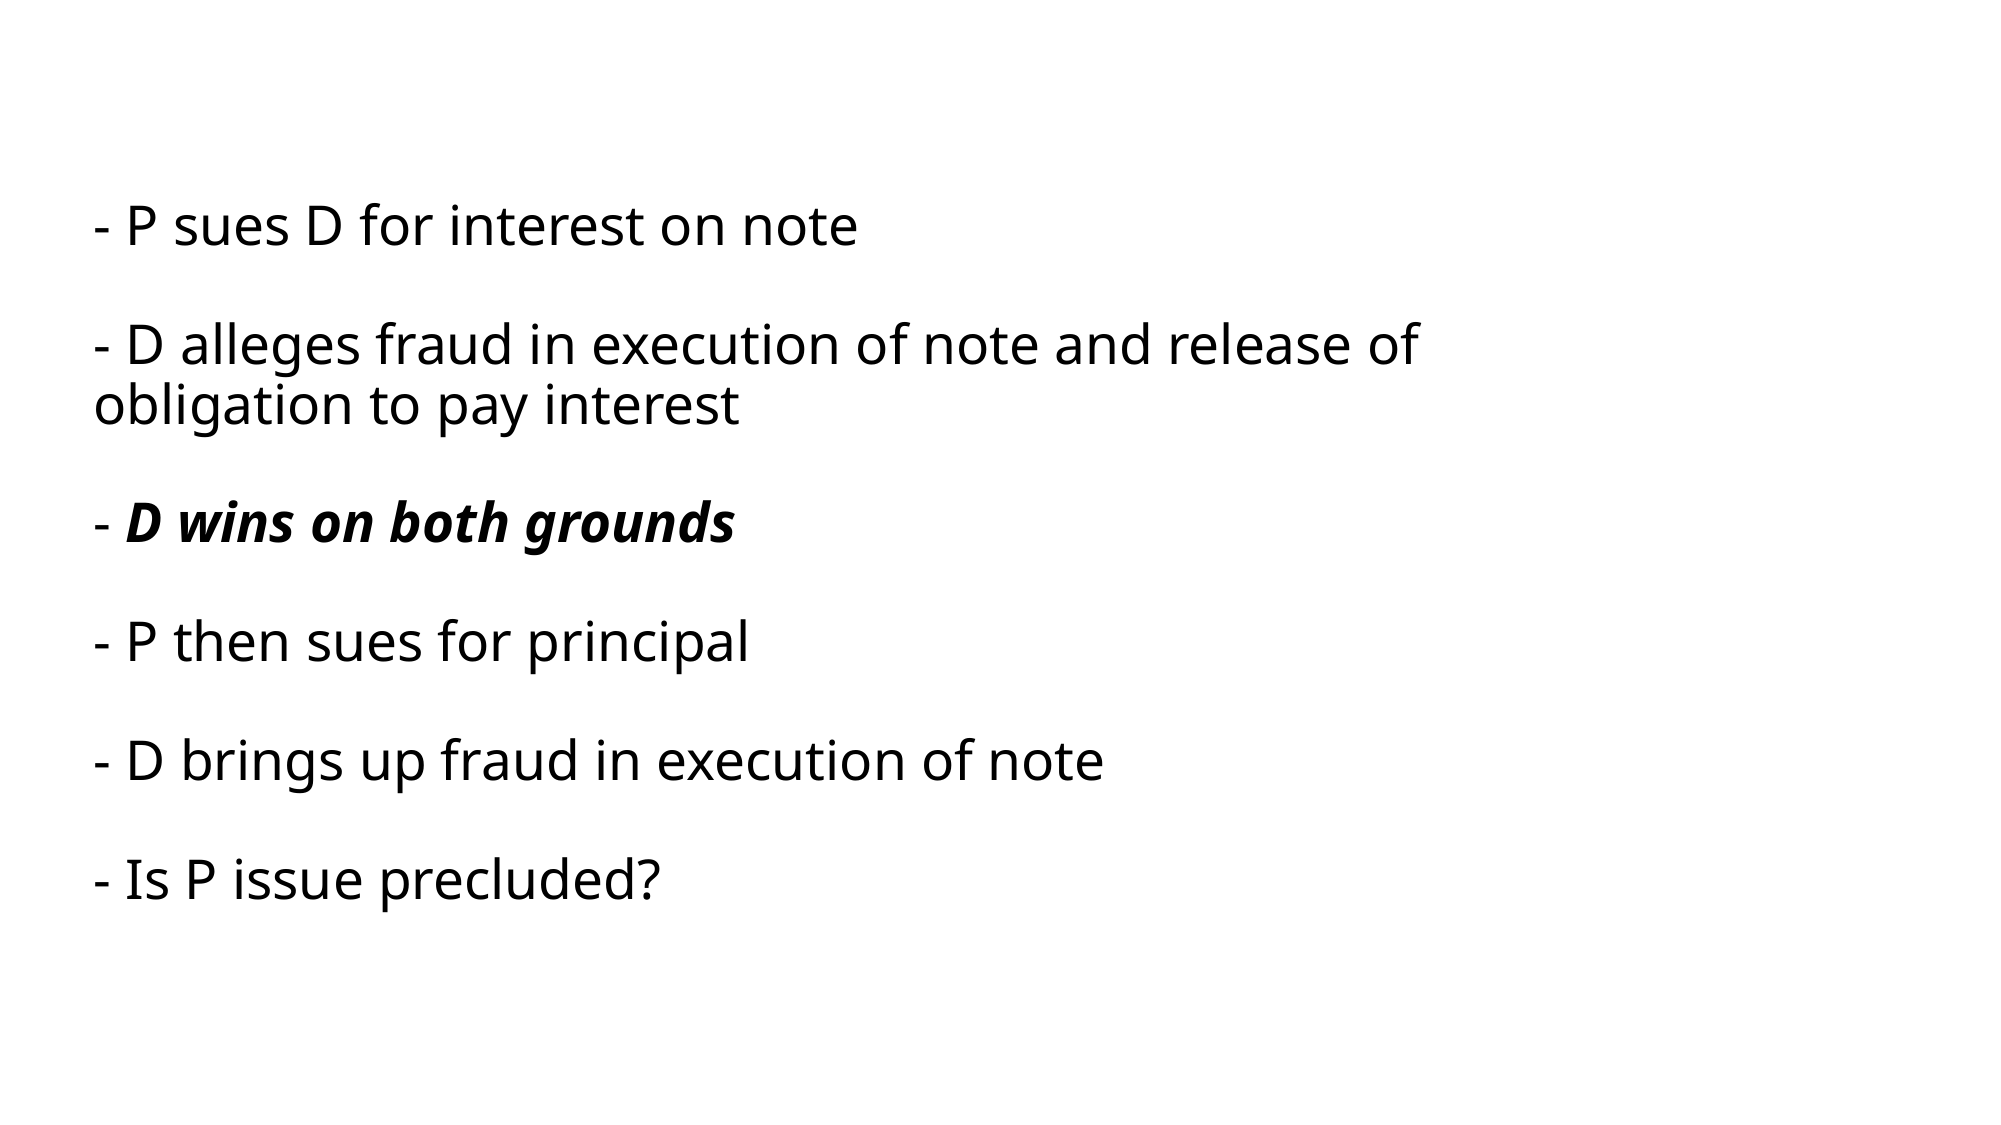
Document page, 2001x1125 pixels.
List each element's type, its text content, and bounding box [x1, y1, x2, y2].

title - P sues D for interest on note - D alleges fraud in execution of note and release of obligation to pay interest - D wins on both grounds - P then sues for principal - D brings up fraud in execution of note - Is P issue precluded? [78, 185, 1647, 924]
